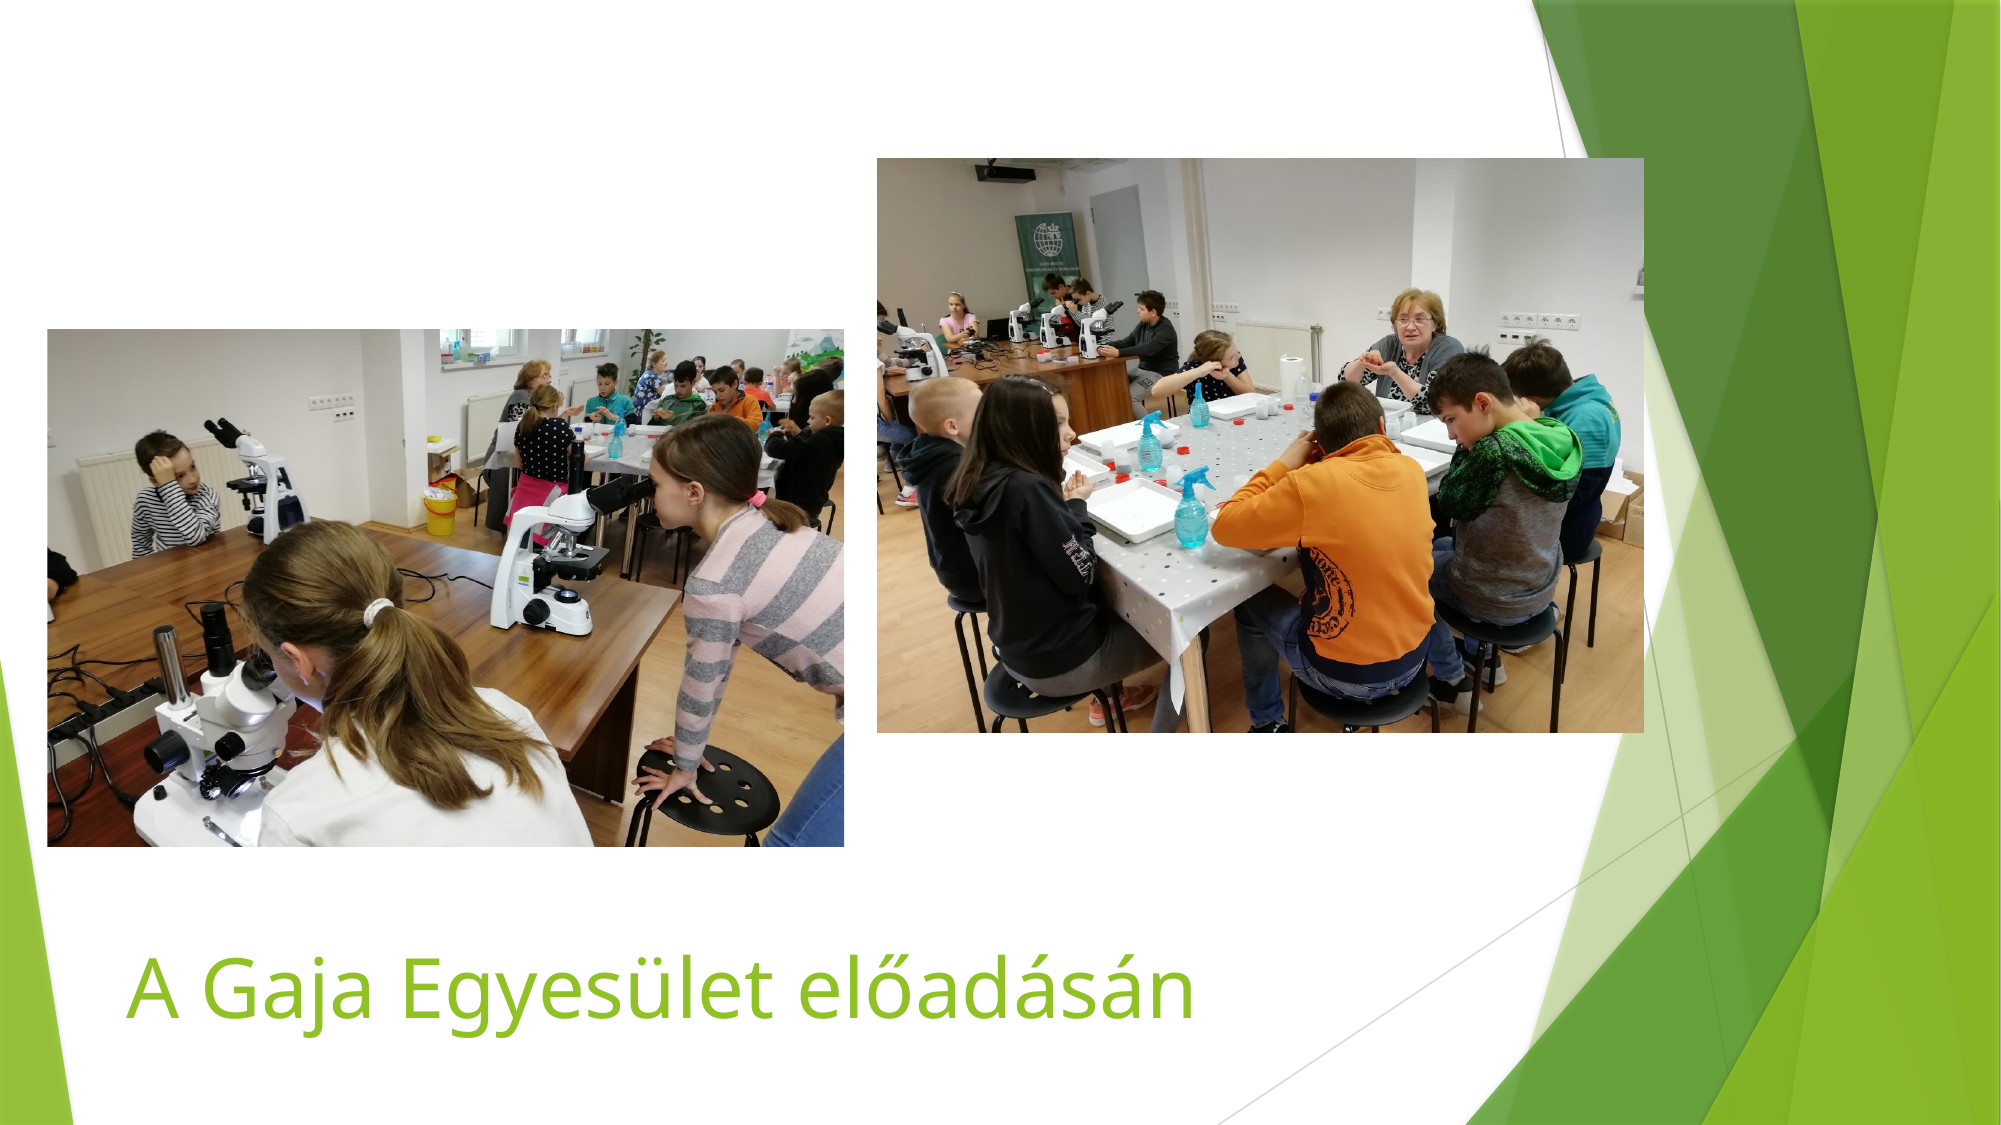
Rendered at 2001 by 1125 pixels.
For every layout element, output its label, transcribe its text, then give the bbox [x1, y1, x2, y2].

picture [877, 158, 1644, 734]
title A Gaja Egyesület előadásán [111, 932, 1522, 1044]
picture [46, 328, 845, 847]
